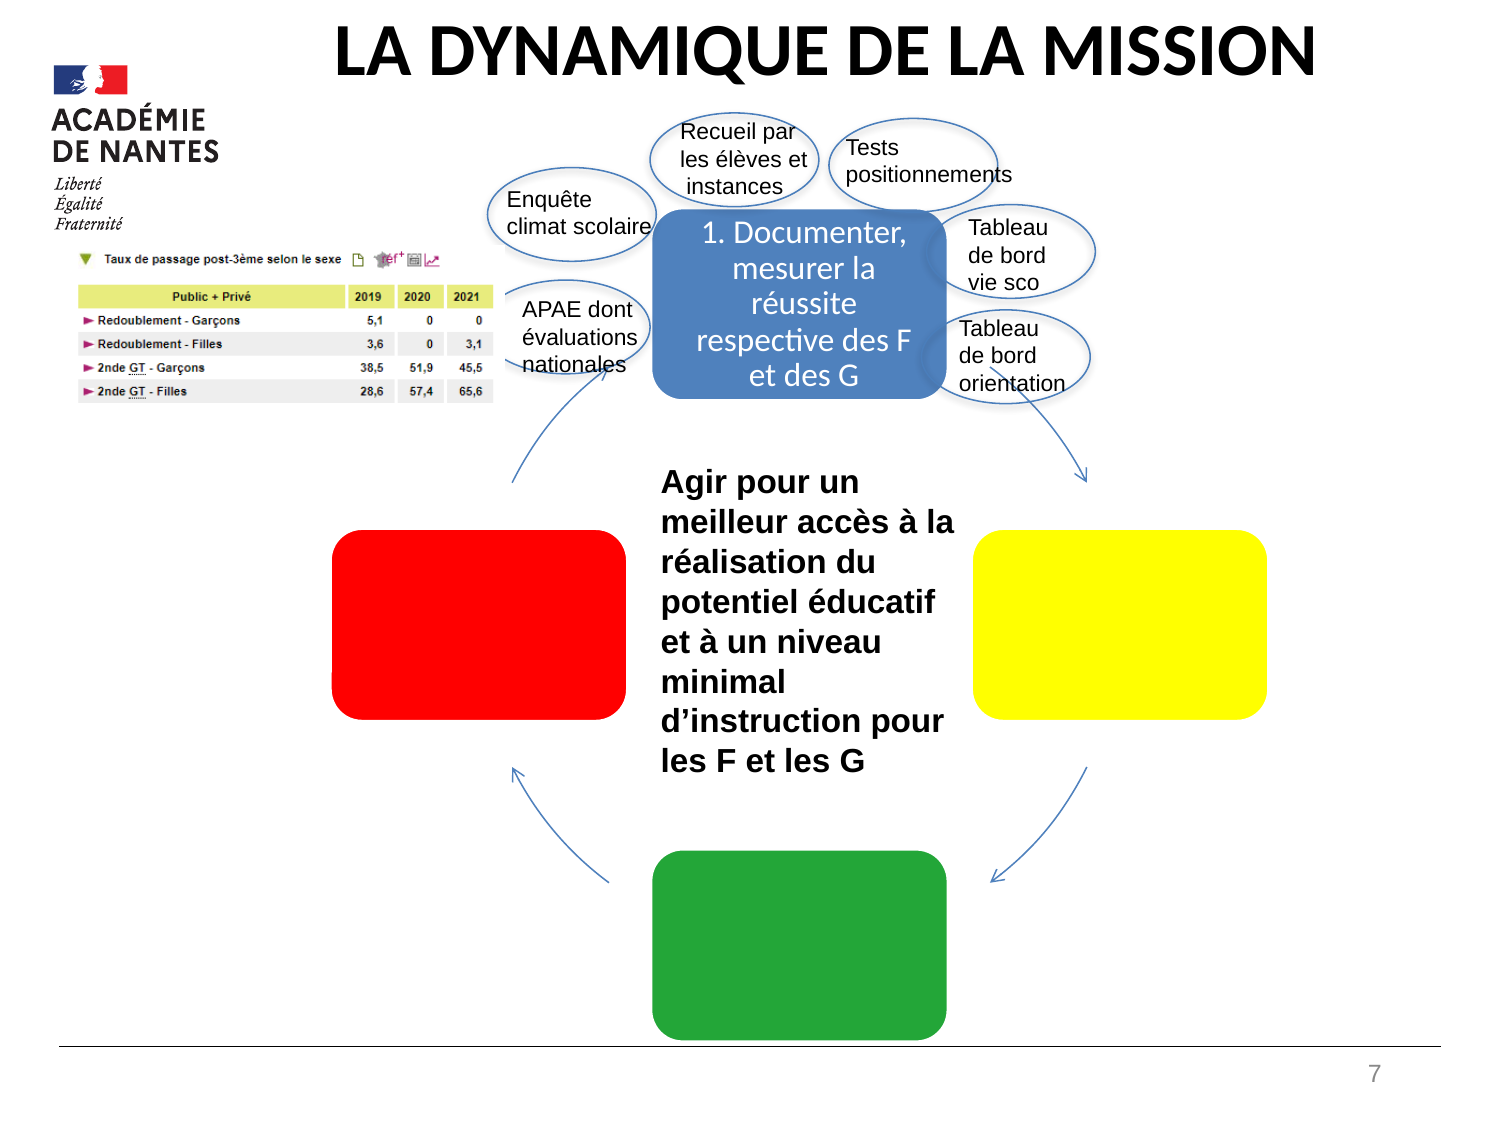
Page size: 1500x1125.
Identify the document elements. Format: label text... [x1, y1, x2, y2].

text_box Tests positionnements [830, 124, 1028, 195]
slide_number 7 [1059, 1042, 1397, 1103]
text_box [519, 166, 625, 177]
text_box Recueil par les élèves et instances [665, 109, 877, 205]
text_box Enquête climat scolaire [491, 177, 665, 205]
picture [73, 244, 505, 403]
text_box [877, 117, 956, 124]
text_box [877, 195, 980, 205]
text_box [206, 206, 1392, 1043]
text_box [649, 132, 665, 177]
list La dynamique de la mission [319, 3, 1500, 110]
